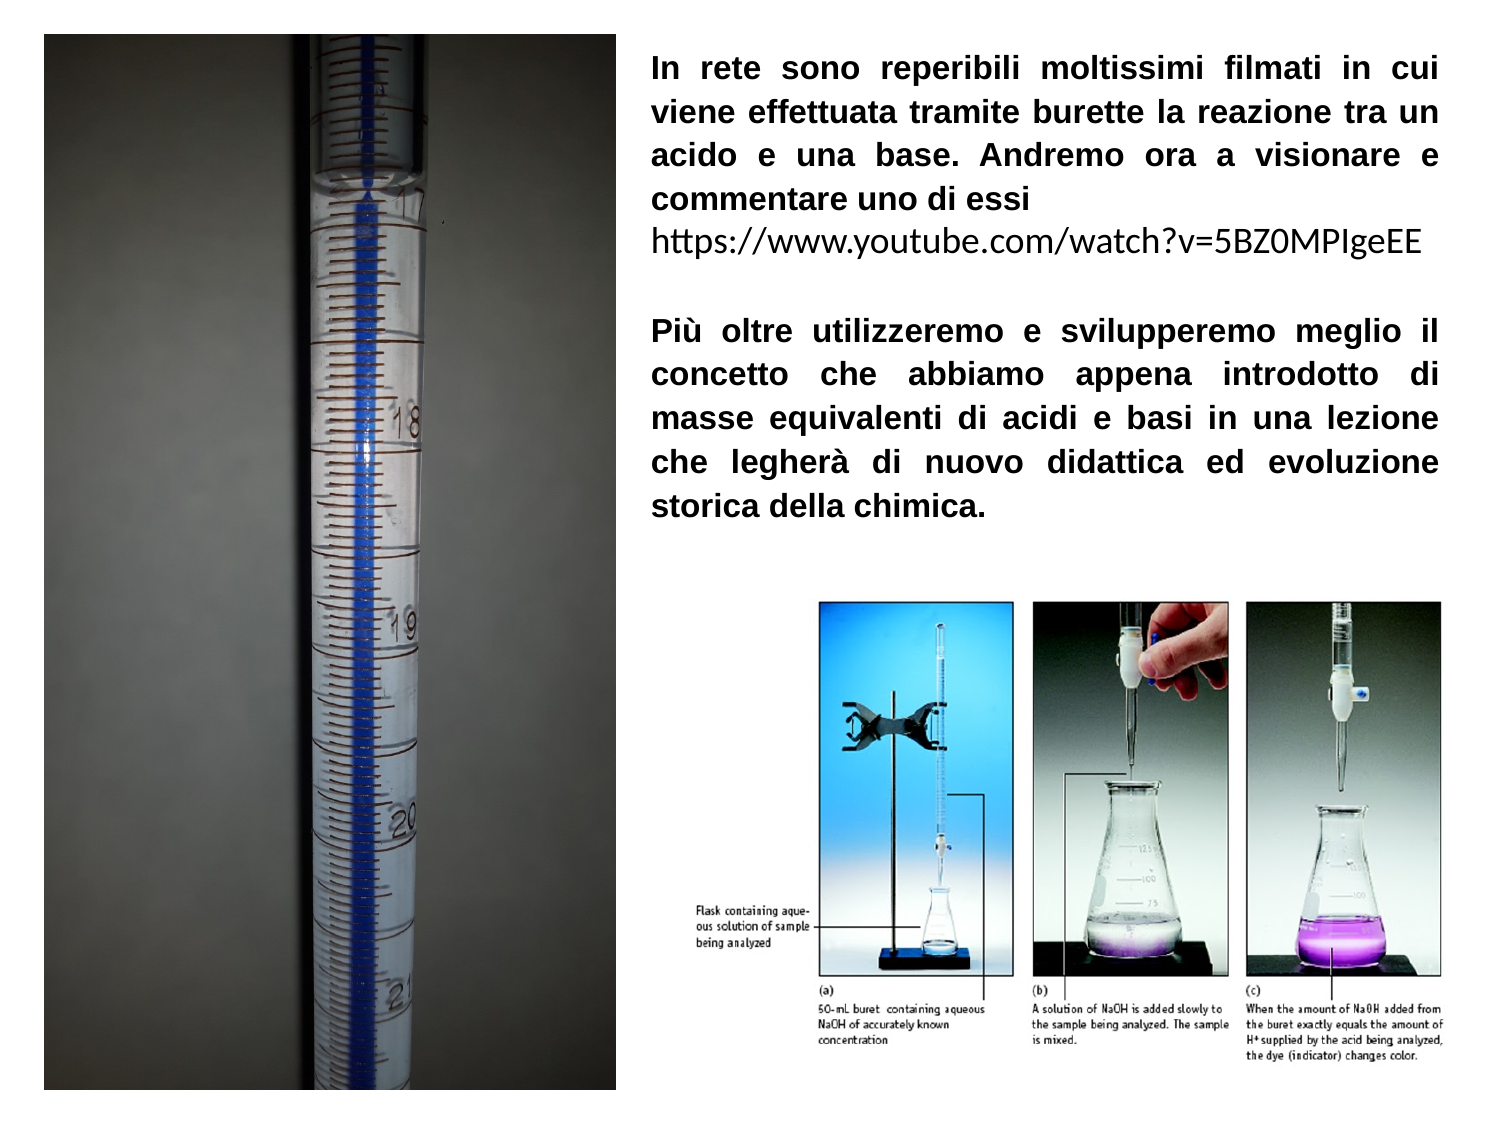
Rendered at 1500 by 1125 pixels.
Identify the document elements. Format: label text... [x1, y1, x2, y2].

text_box In rete sono reperibili moltissimi filmati in cui viene effettuata tramite burette la reazione tra un acido e una base. Andremo ora a visionare e commentare uno di essi https://www.youtube.com/watch?v=5BZ0MPIgeEE Più oltre utilizzeremo e svilupperemo meglio il concetto che abbiamo appena introdotto di masse equivalenti di acidi e basi in una lezione che legherà di nuovo didattica ed evoluzione storica della chimica. [636, 34, 1456, 531]
picture [665, 598, 1456, 1067]
picture [44, 34, 616, 1091]
